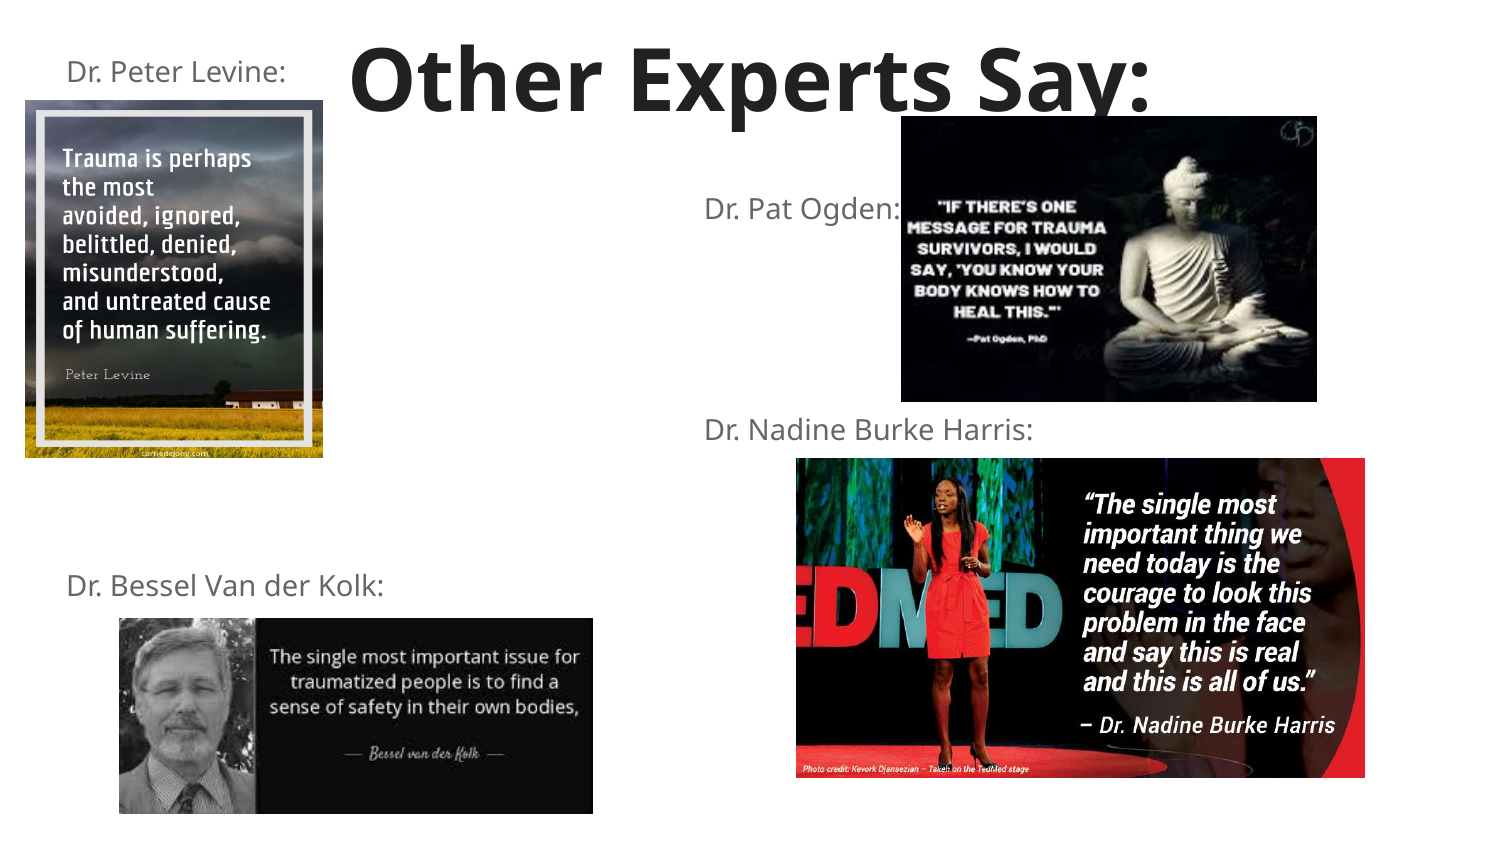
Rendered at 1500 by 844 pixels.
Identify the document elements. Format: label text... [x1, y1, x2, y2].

picture [118, 617, 593, 815]
picture [863, 77, 1333, 402]
list Dr. Peter Levine: Dr. Bessel Van der Kolk: [51, 32, 708, 650]
list Dr. Pat Ogden: Dr. Nadine Burke Harris: [688, 170, 1500, 719]
picture [25, 100, 324, 458]
picture [795, 458, 1365, 779]
title Other Experts Say: [51, 10, 1449, 142]
